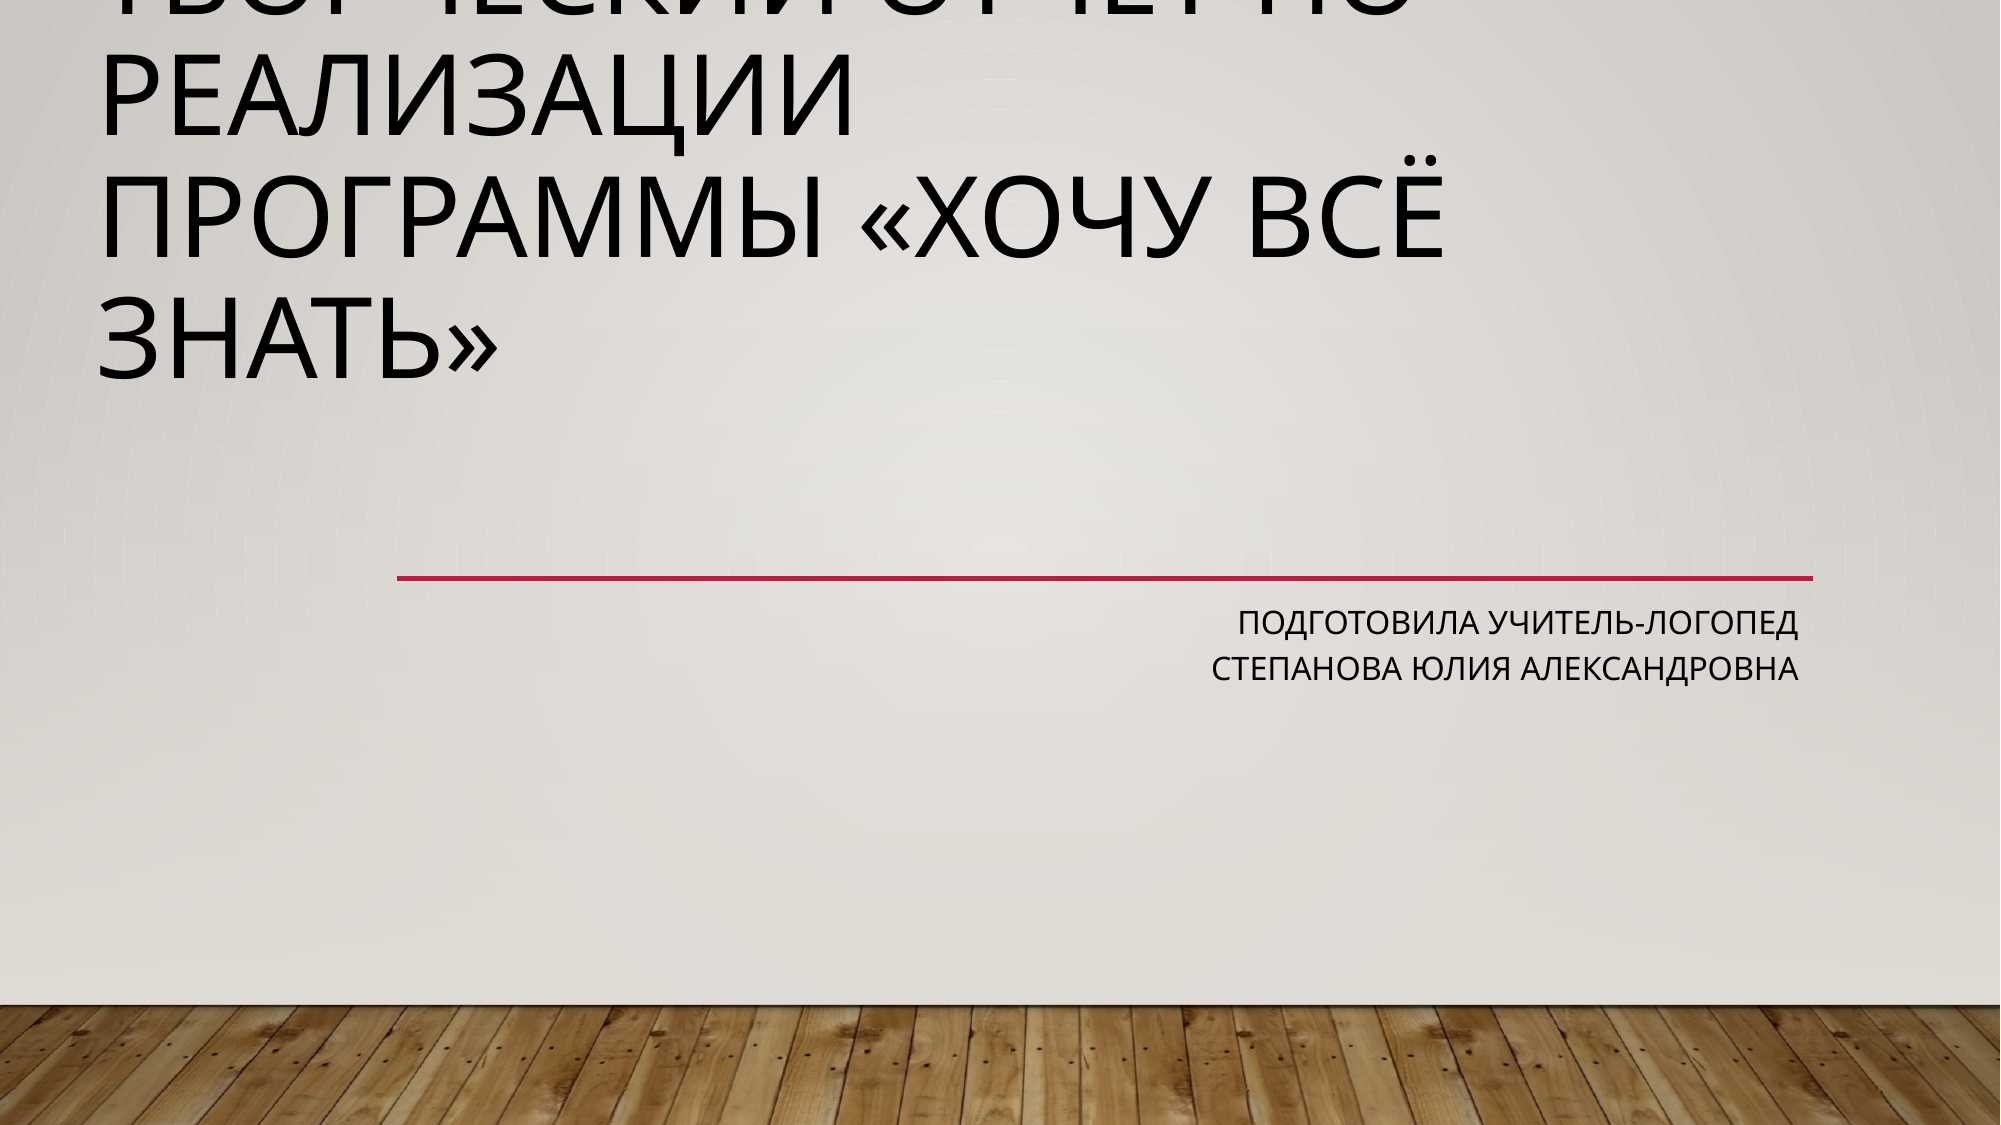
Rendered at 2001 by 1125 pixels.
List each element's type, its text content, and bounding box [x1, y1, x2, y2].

subtitle Подготовила учитель-логопед Степанова Юлия Александровна [396, 579, 1814, 740]
picture [0, 1005, 2000, 1125]
title Творческий отчет по реализации программы «Хочу всё знать» [81, 121, 1499, 538]
